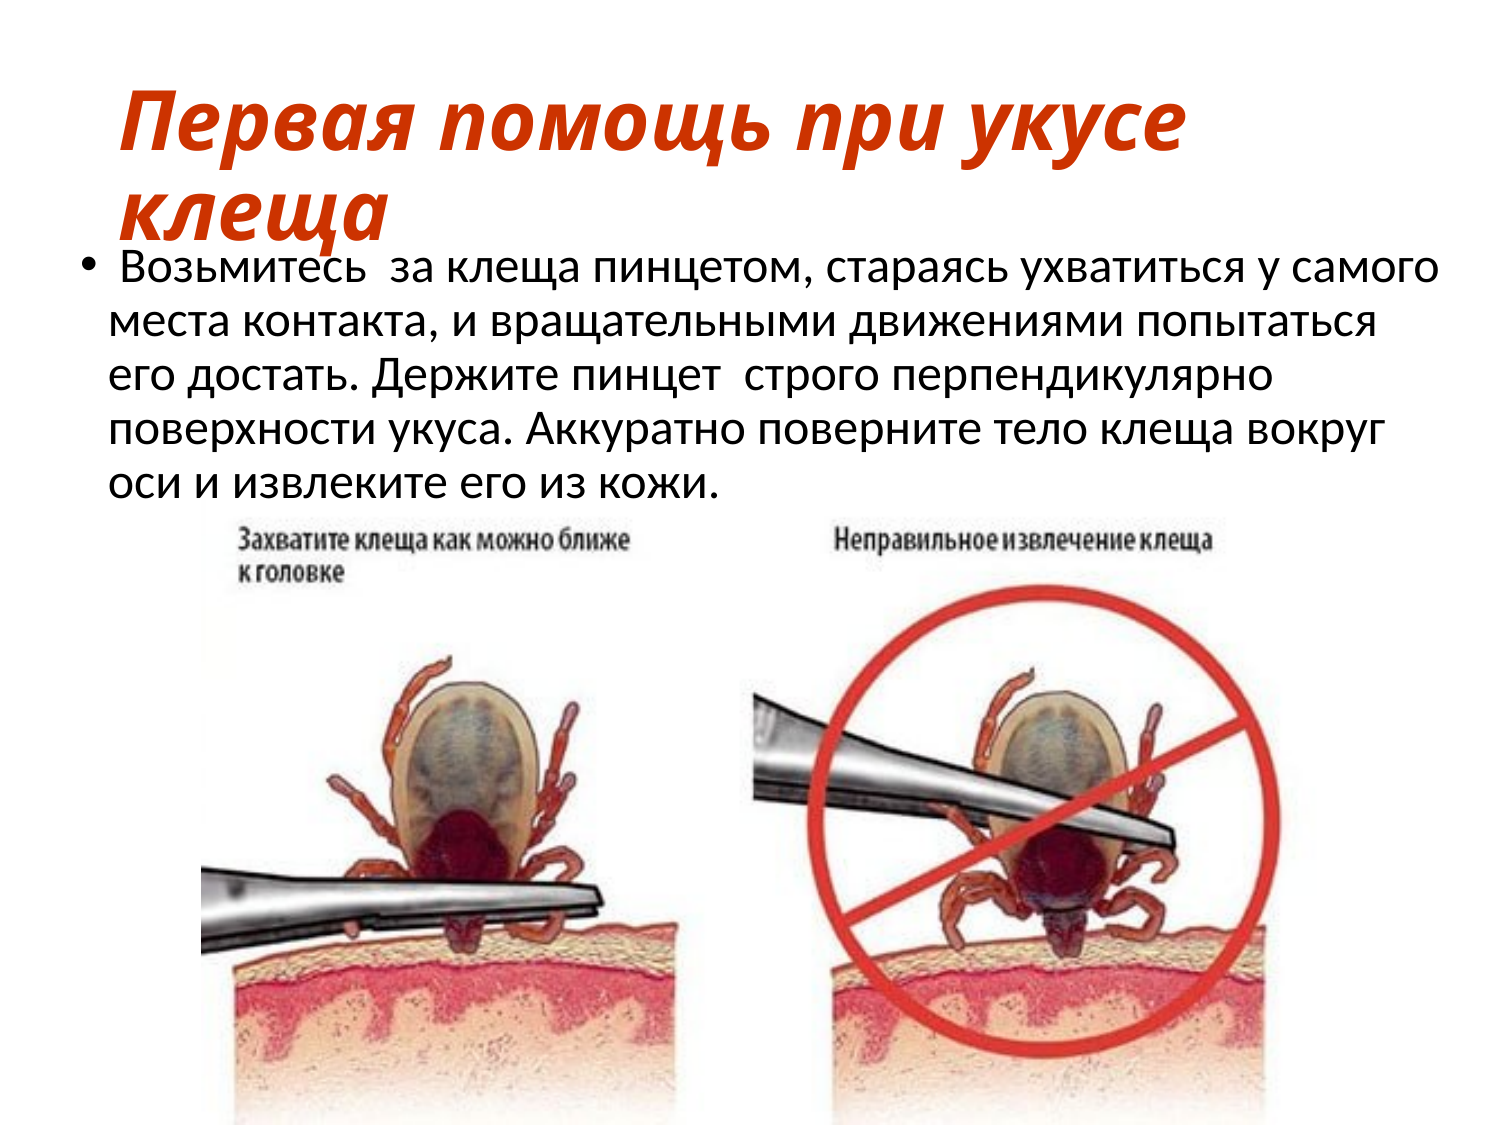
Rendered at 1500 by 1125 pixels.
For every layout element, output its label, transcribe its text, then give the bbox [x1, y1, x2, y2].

picture [201, 500, 1325, 1125]
list Возьмитесь за клеща пинцетом, стараясь ухватиться у самого места контакта, и вращательными движениями попытаться его достать. Держите пинцет строго перпендикулярно поверхности укуса. Аккуратно поверните тело клеща вокруг оси и извлеките его из кожи. [64, 231, 1462, 946]
title Первая помощь при укусе клеща [103, 59, 1397, 231]
